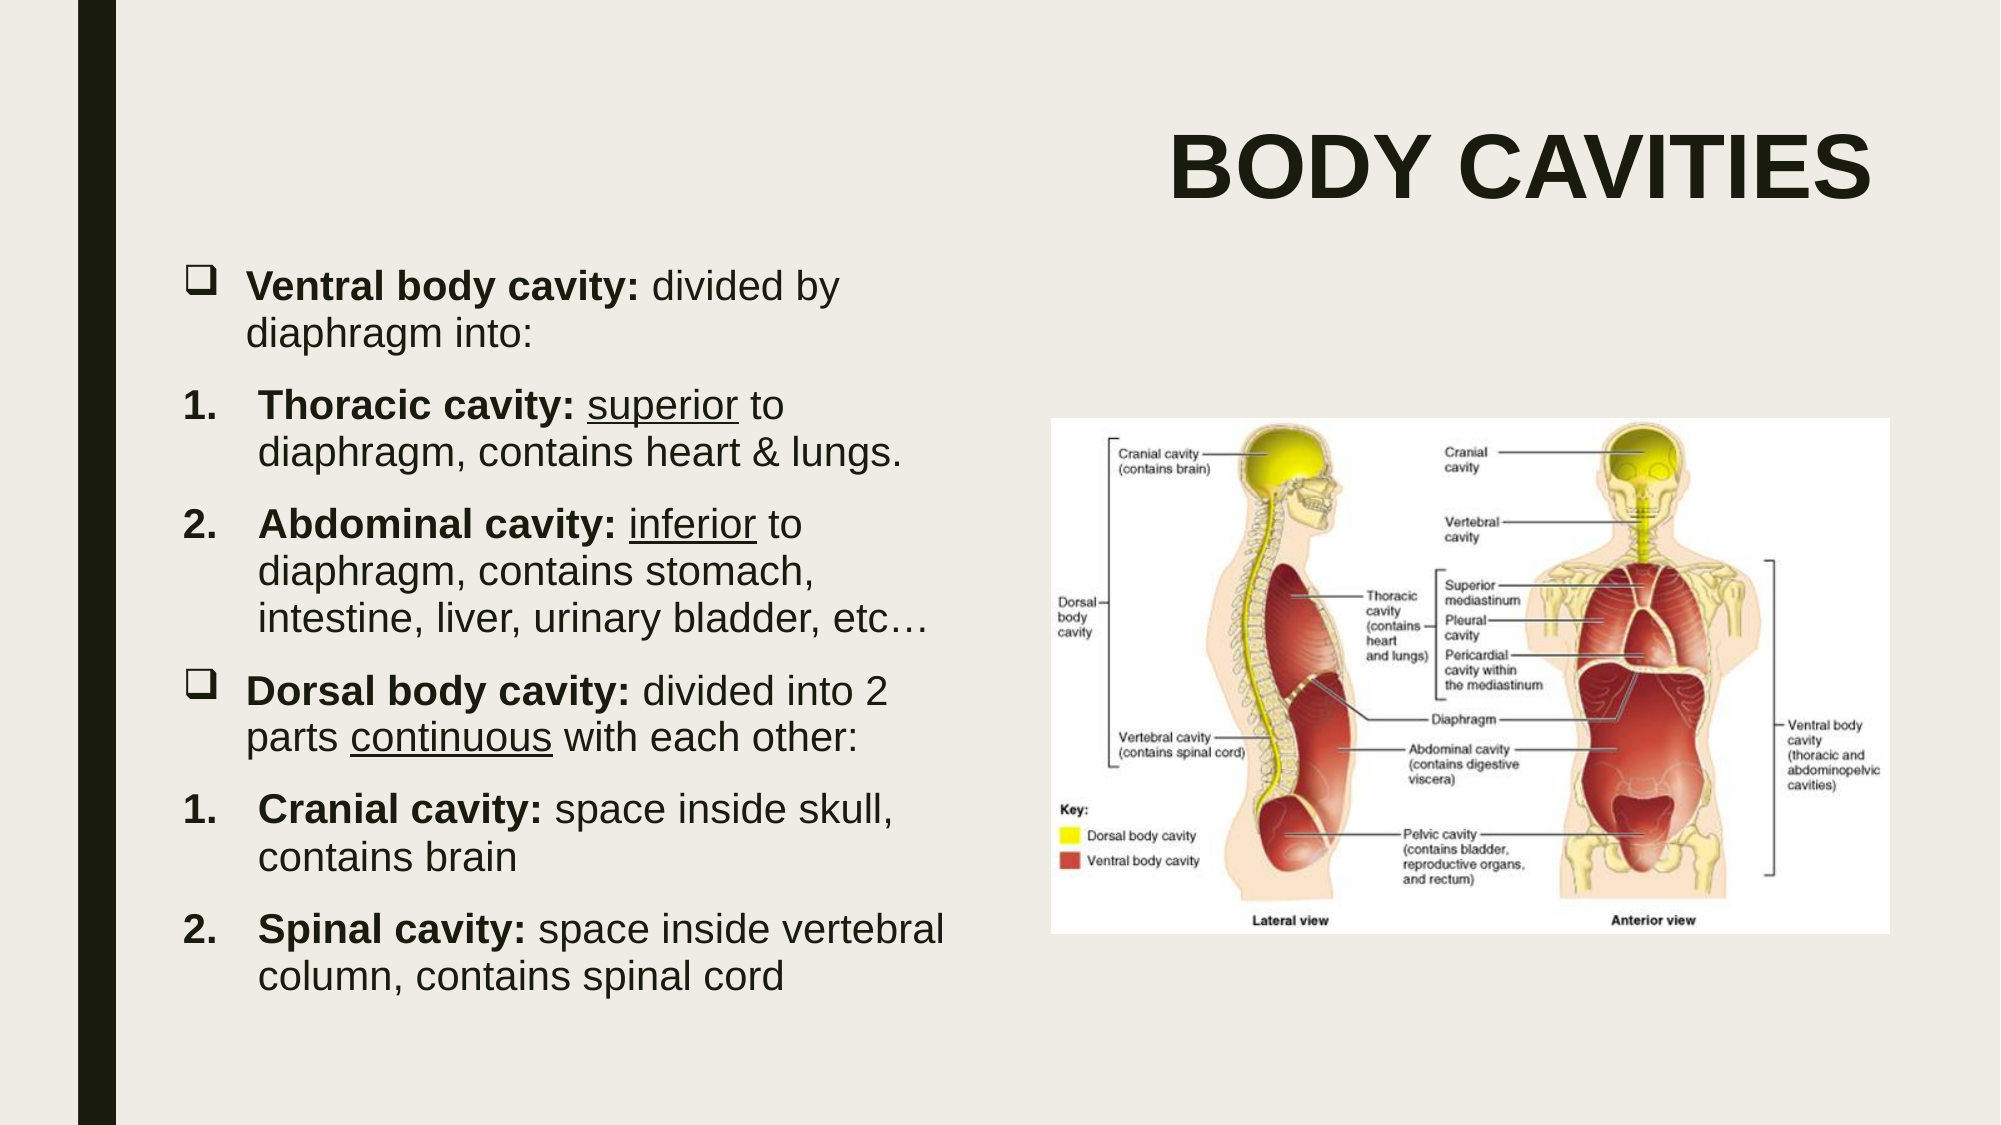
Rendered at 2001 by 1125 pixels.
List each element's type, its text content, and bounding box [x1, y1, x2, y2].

picture [1051, 418, 1890, 934]
list Ventral body cavity: divided by diaphragm into: Thoracic cavity: superior to diaphragm, contains heart & lungs. Abdominal cavity: inferior to diaphragm, contains stomach, intestine, liver, urinary bladder, etc… Dorsal body cavity: divided into 2 parts continuous with each other: Cranial cavity: space inside skull, contains brain Spinal cavity: space inside vertebral column, contains spinal cord [167, 255, 1000, 963]
title BODY CAVITIES [167, 112, 1890, 357]
text_box [76, 0, 119, 1125]
